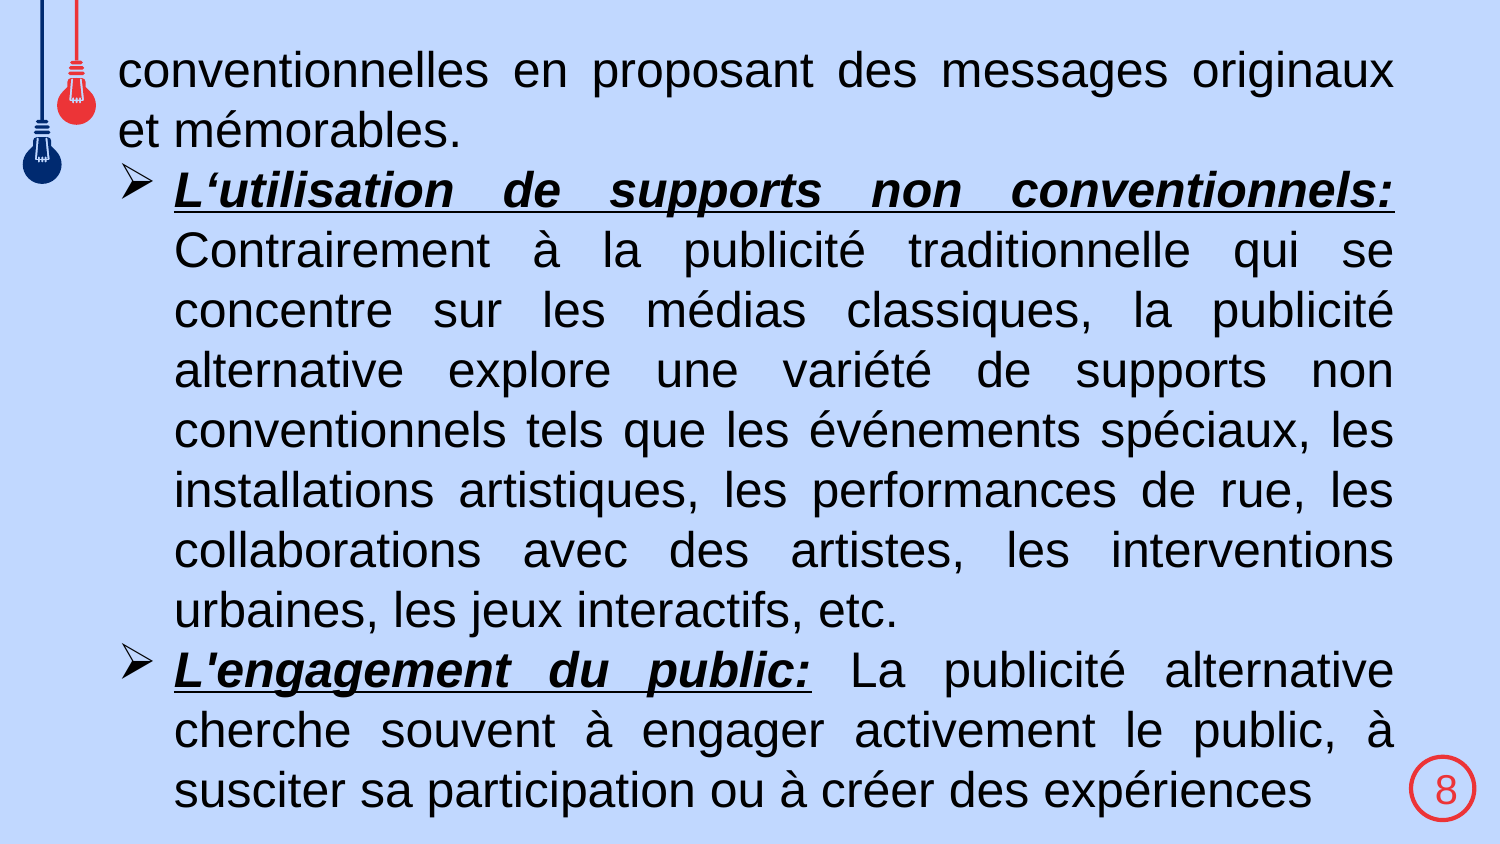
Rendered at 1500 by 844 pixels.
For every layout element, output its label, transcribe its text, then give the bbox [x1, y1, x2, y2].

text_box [22, 0, 62, 185]
text_box 8 [1408, 754, 1477, 823]
text_box conventionnelles en proposant des messages originaux et mémorables. L‘utilisation de supports non conventionnels: Contrairement à la publicité traditionnelle qui se concentre sur les médias classiques, la publicité alternative explore une variété de supports non conventionnels tels que les événements spéciaux, les installations artistiques, les performances de rue, les collaborations avec des artistes, les interventions urbaines, les jeux interactifs, etc. L'engagement du public: La publicité alternative cherche souvent à engager activement le public, à susciter sa participation ou à créer des expériences [102, 30, 1410, 826]
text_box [56, 0, 97, 125]
